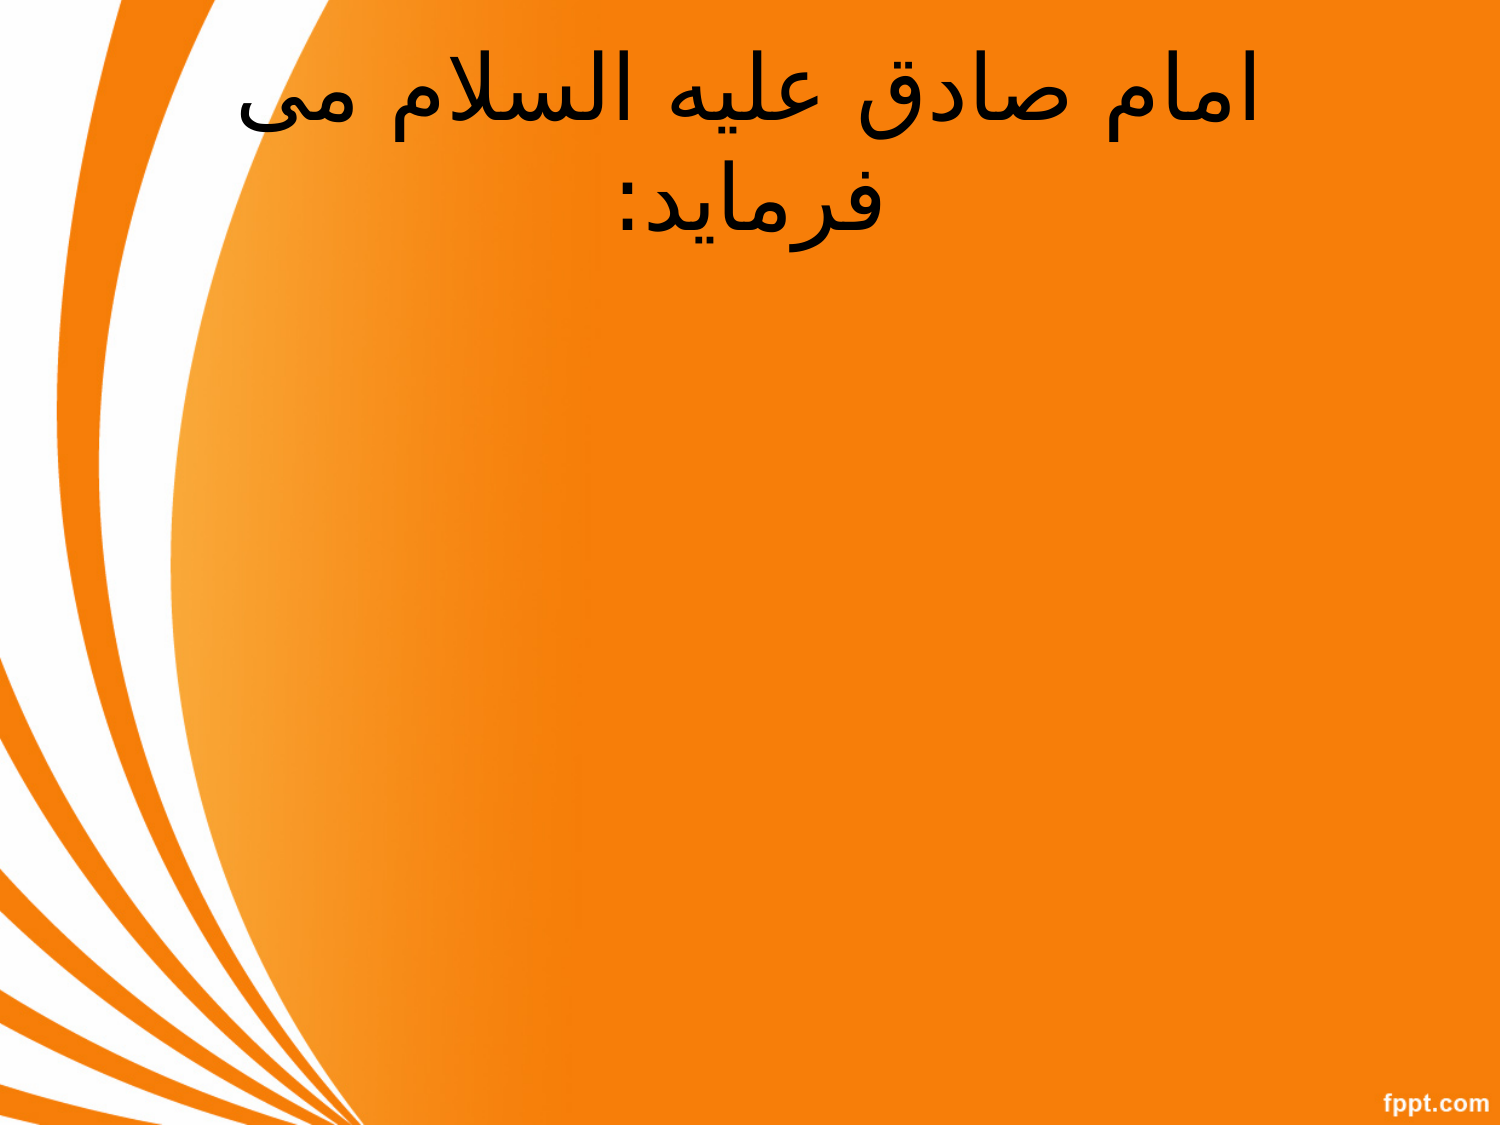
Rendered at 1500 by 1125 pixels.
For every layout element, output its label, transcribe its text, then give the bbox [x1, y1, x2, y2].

picture [0, 0, 1500, 1125]
title امام صادق علیه السلام می فرماید: [74, 44, 1426, 233]
